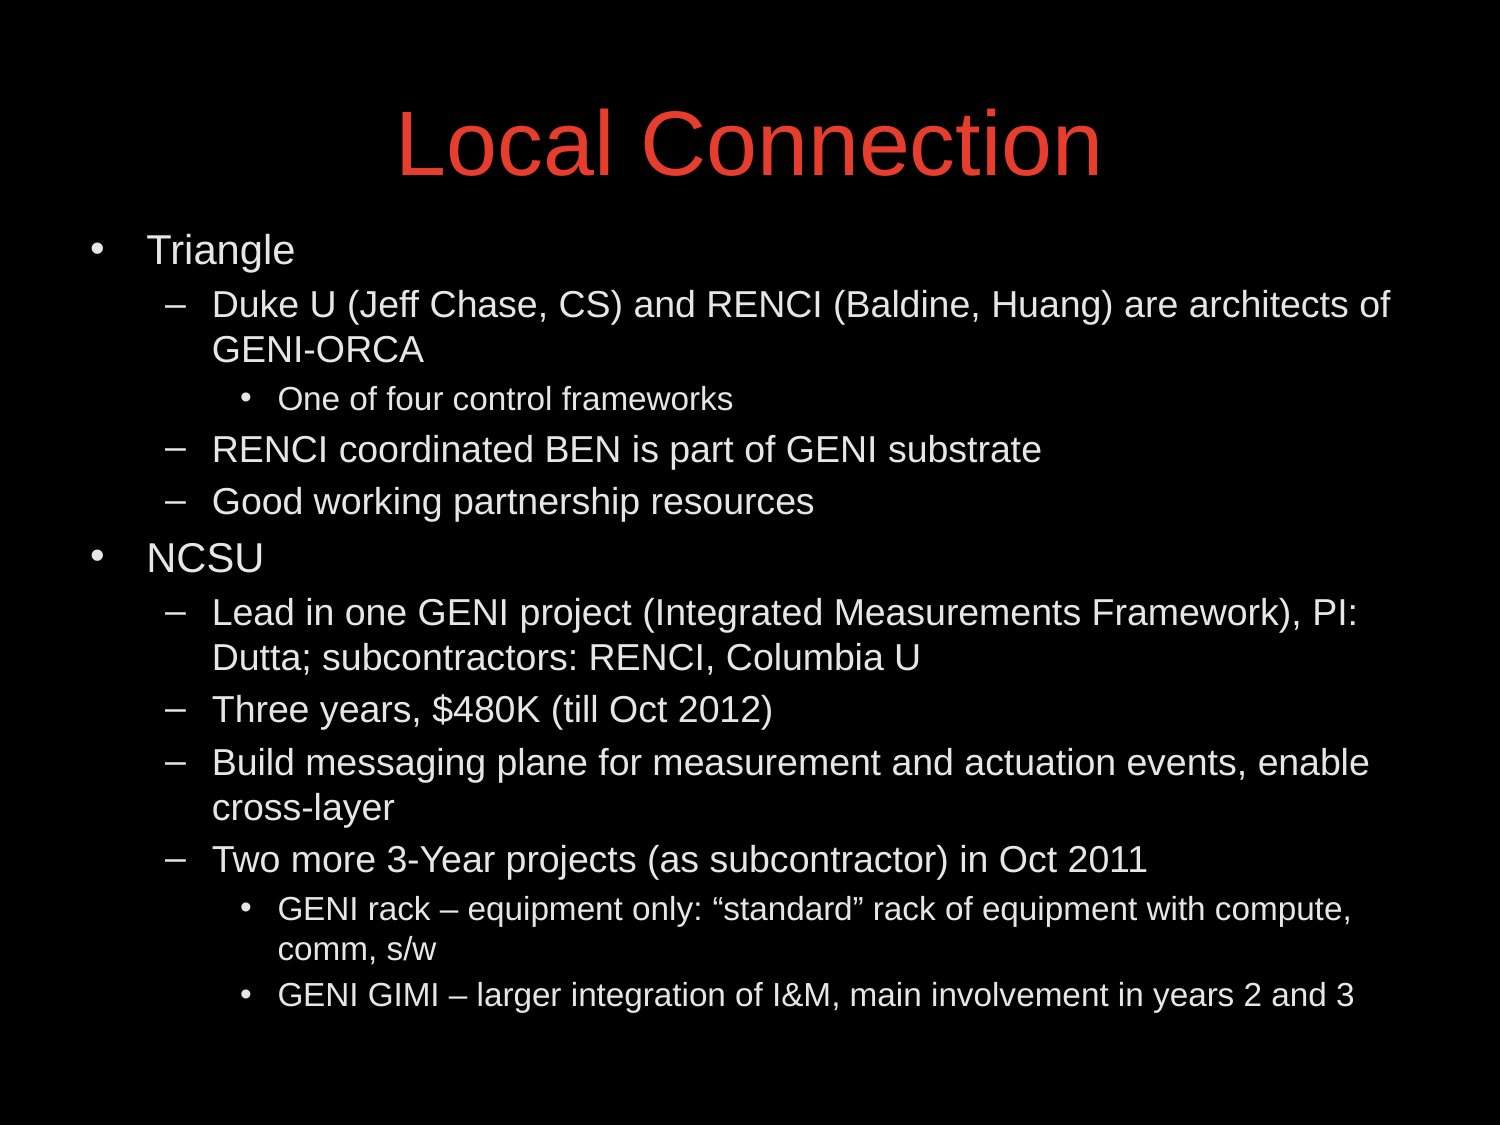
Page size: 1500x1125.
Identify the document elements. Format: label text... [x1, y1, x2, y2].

title Local Connection [75, 45, 1425, 215]
list Triangle Duke U (Jeff Chase, CS) and RENCI (Baldine, Huang) are architects of GENI-ORCA One of four control frameworks RENCI coordinated BEN is part of GENI substrate Good working partnership resources NCSU Lead in one GENI project (Integrated Measurements Framework), PI: Dutta; subcontractors: RENCI, Columbia U Three years, $480K (till Oct 2012) Build messaging plane for measurement and actuation events, enable cross-layer Two more 3-Year projects (as subcontractor) in Oct 2011 GENI rack – equipment only: “standard” rack of equipment with compute, comm, s/w GENI GIMI – larger integration of I&M, main involvement in years 2 and 3 [75, 215, 1425, 958]
